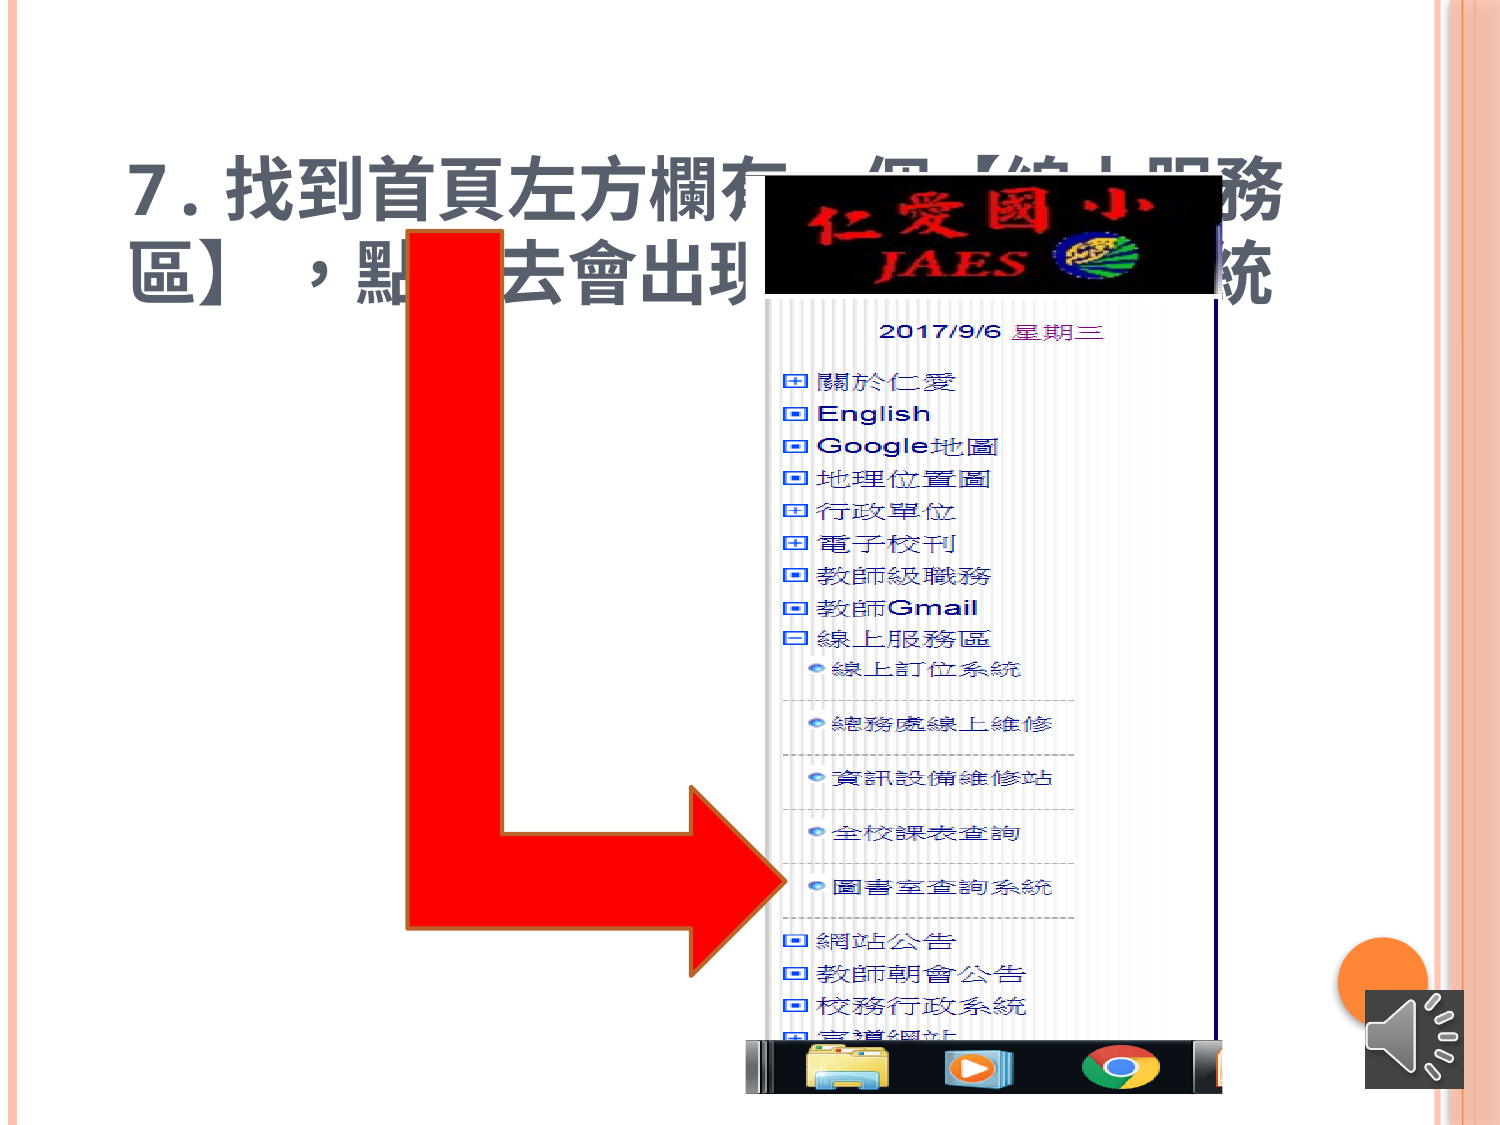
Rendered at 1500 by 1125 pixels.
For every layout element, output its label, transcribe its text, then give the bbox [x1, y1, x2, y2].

picture [1364, 989, 1466, 1091]
text_box 7.找到首頁左方欄有一個【線上服務區】 ，點下去會出現圖書室查詢系統 [112, 137, 1338, 325]
picture [744, 172, 1223, 1095]
text_box [405, 228, 739, 978]
